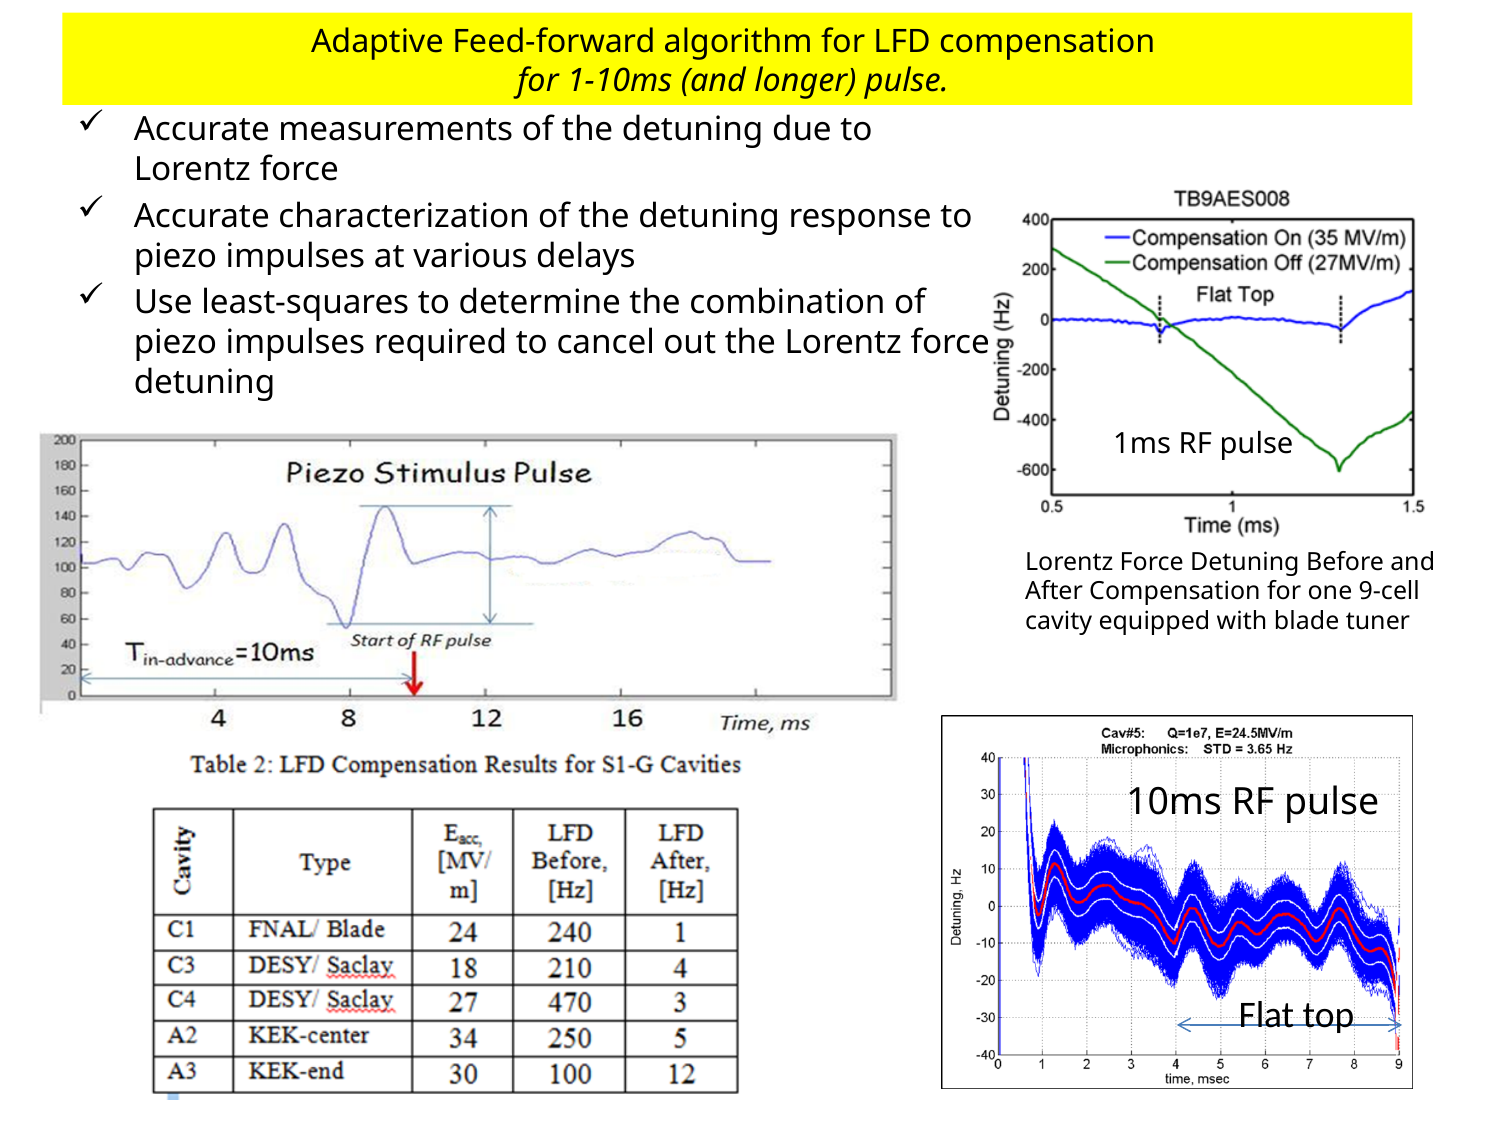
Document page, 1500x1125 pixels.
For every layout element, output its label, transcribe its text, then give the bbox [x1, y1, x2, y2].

picture [941, 715, 1413, 1089]
list Accurate measurements of the detuning due to Lorentz force Accurate characterization of the detuning response to piezo impulses at various delays Use least-squares to determine the combination of piezo impulses required to cancel out the Lorentz force detuning [62, 99, 1013, 365]
picture [988, 187, 1458, 538]
text_box Lorentz Force Detuning Before and After Compensation for one 9-cell cavity equipped with blade tuner [1010, 545, 1458, 643]
title Adaptive Feed-forward algorithm for LFD compensation for 1-10ms (and longer) pulse. [62, 12, 1413, 105]
picture [37, 420, 922, 1101]
